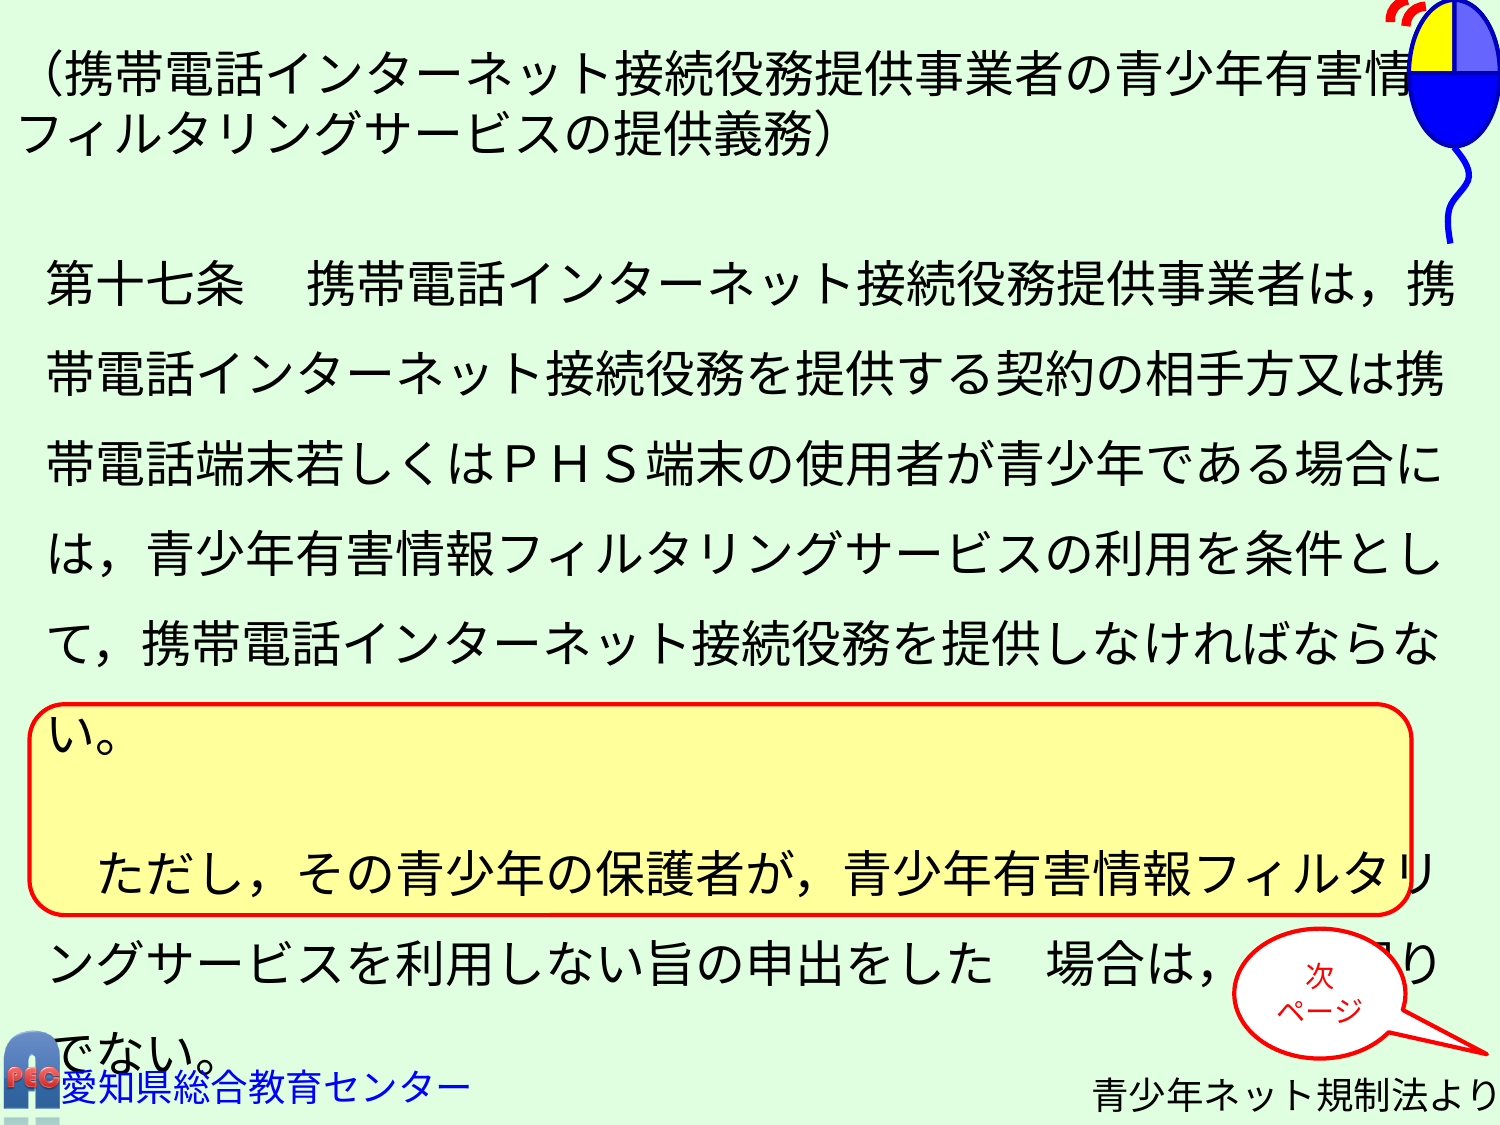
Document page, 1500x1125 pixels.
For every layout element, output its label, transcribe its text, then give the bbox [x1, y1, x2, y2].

text_box 次 ページ [1232, 926, 1489, 1061]
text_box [0, 1025, 482, 1125]
text_box （携帯電話インターネット接続役務提供事業者の青少年有害情報 フィルタリングサービスの提供義務） 第十七条 携帯電話インターネット接続役務提供事業者は，携帯電話インターネット接続役務を提供する契約の相手方又は携帯電話端末若しくはＰＨＳ端末の使用者が青少年である場合には，青少年有害情報フィルタリングサービスの利用を条件として，携帯電話インターネット接続役務を提供しなければならない。 ただし，その青少年の保護者が，青少年有害情報フィルタリングサービスを利用しない旨の申出をした 場合は，この限りでない。 [0, 35, 1500, 1090]
text_box 青少年ネット規制法より [1076, 1064, 1500, 1125]
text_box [1389, 0, 1500, 244]
